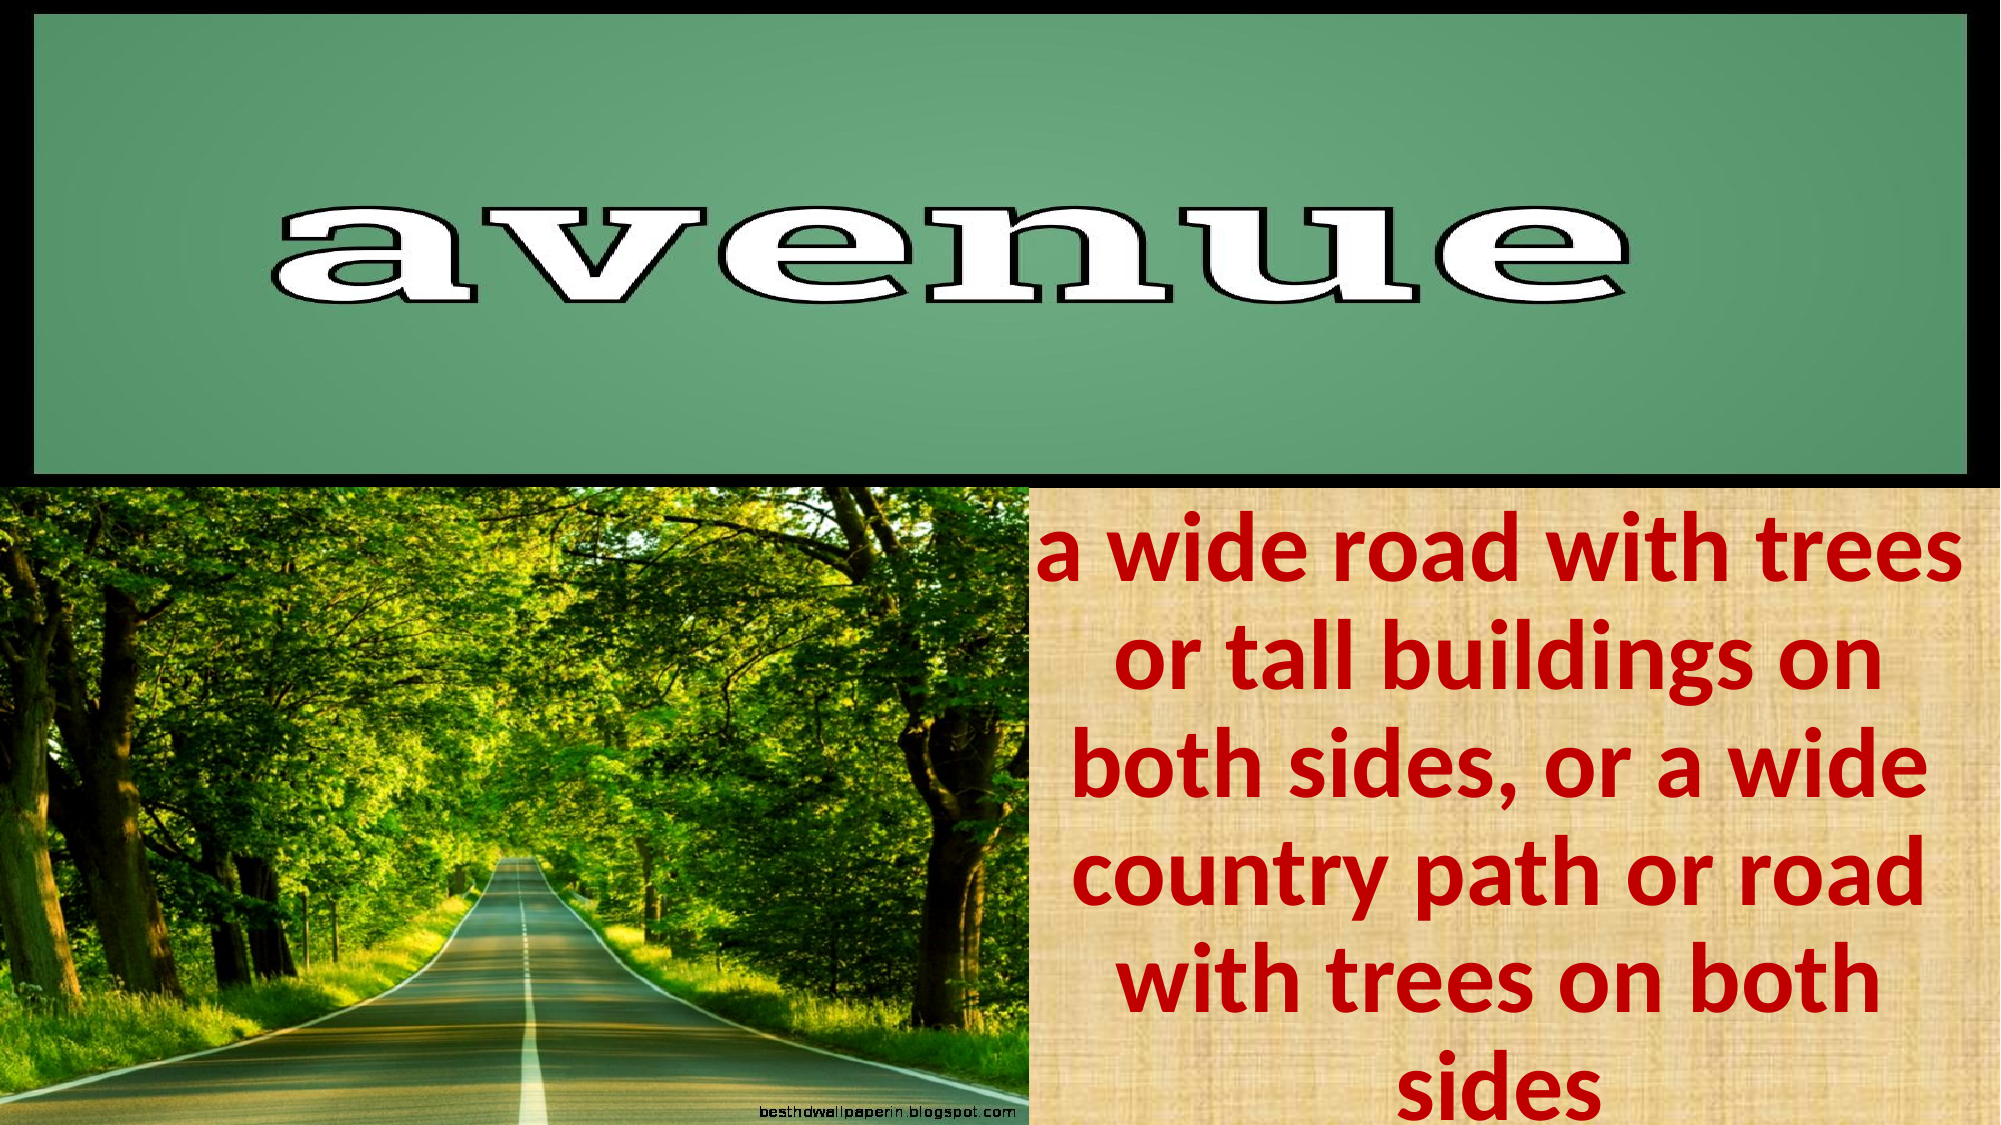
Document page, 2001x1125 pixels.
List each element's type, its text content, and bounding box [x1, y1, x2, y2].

picture [0, 0, 2001, 1125]
subtitle a wide road with trees or tall buildings on both sides, or a wide country path or road with trees on both sides [1029, 488, 2000, 1125]
